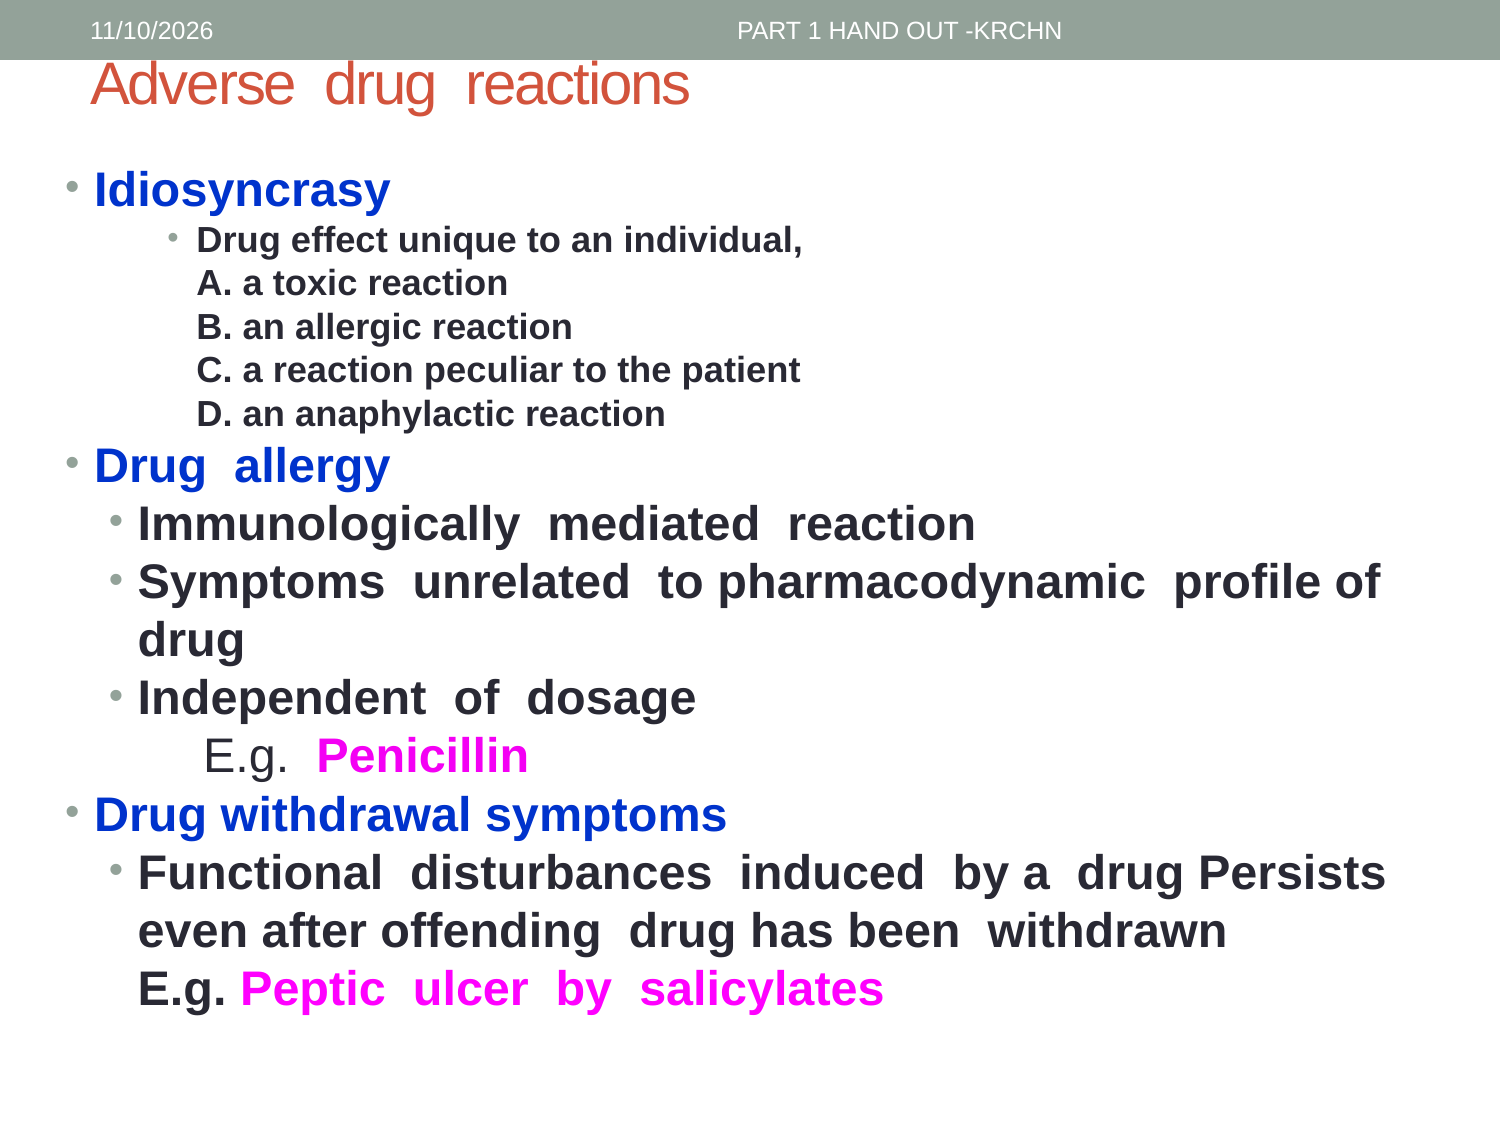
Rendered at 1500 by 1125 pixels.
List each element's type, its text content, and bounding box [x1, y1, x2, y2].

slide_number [75, 3, 550, 57]
list Idiosyncrasy Drug effect unique to an individual, A. a toxic reaction B. an allergic reaction C. a reaction peculiar to the patient D. an anaphylactic reaction Drug allergy Immunologically mediated reaction Symptoms unrelated to pharmacodynamic profile of drug Independent of dosage E.g. Penicillin Drug withdrawal symptoms Functional disturbances induced by a drug Persists even after offending drug has been withdrawn E.g. Peptic ulcer by salicylates [50, 149, 1438, 1088]
footer PART 1 HAND OUT -KRCHN [562, 3, 1238, 57]
title Adverse drug reactions [75, 37, 1425, 125]
